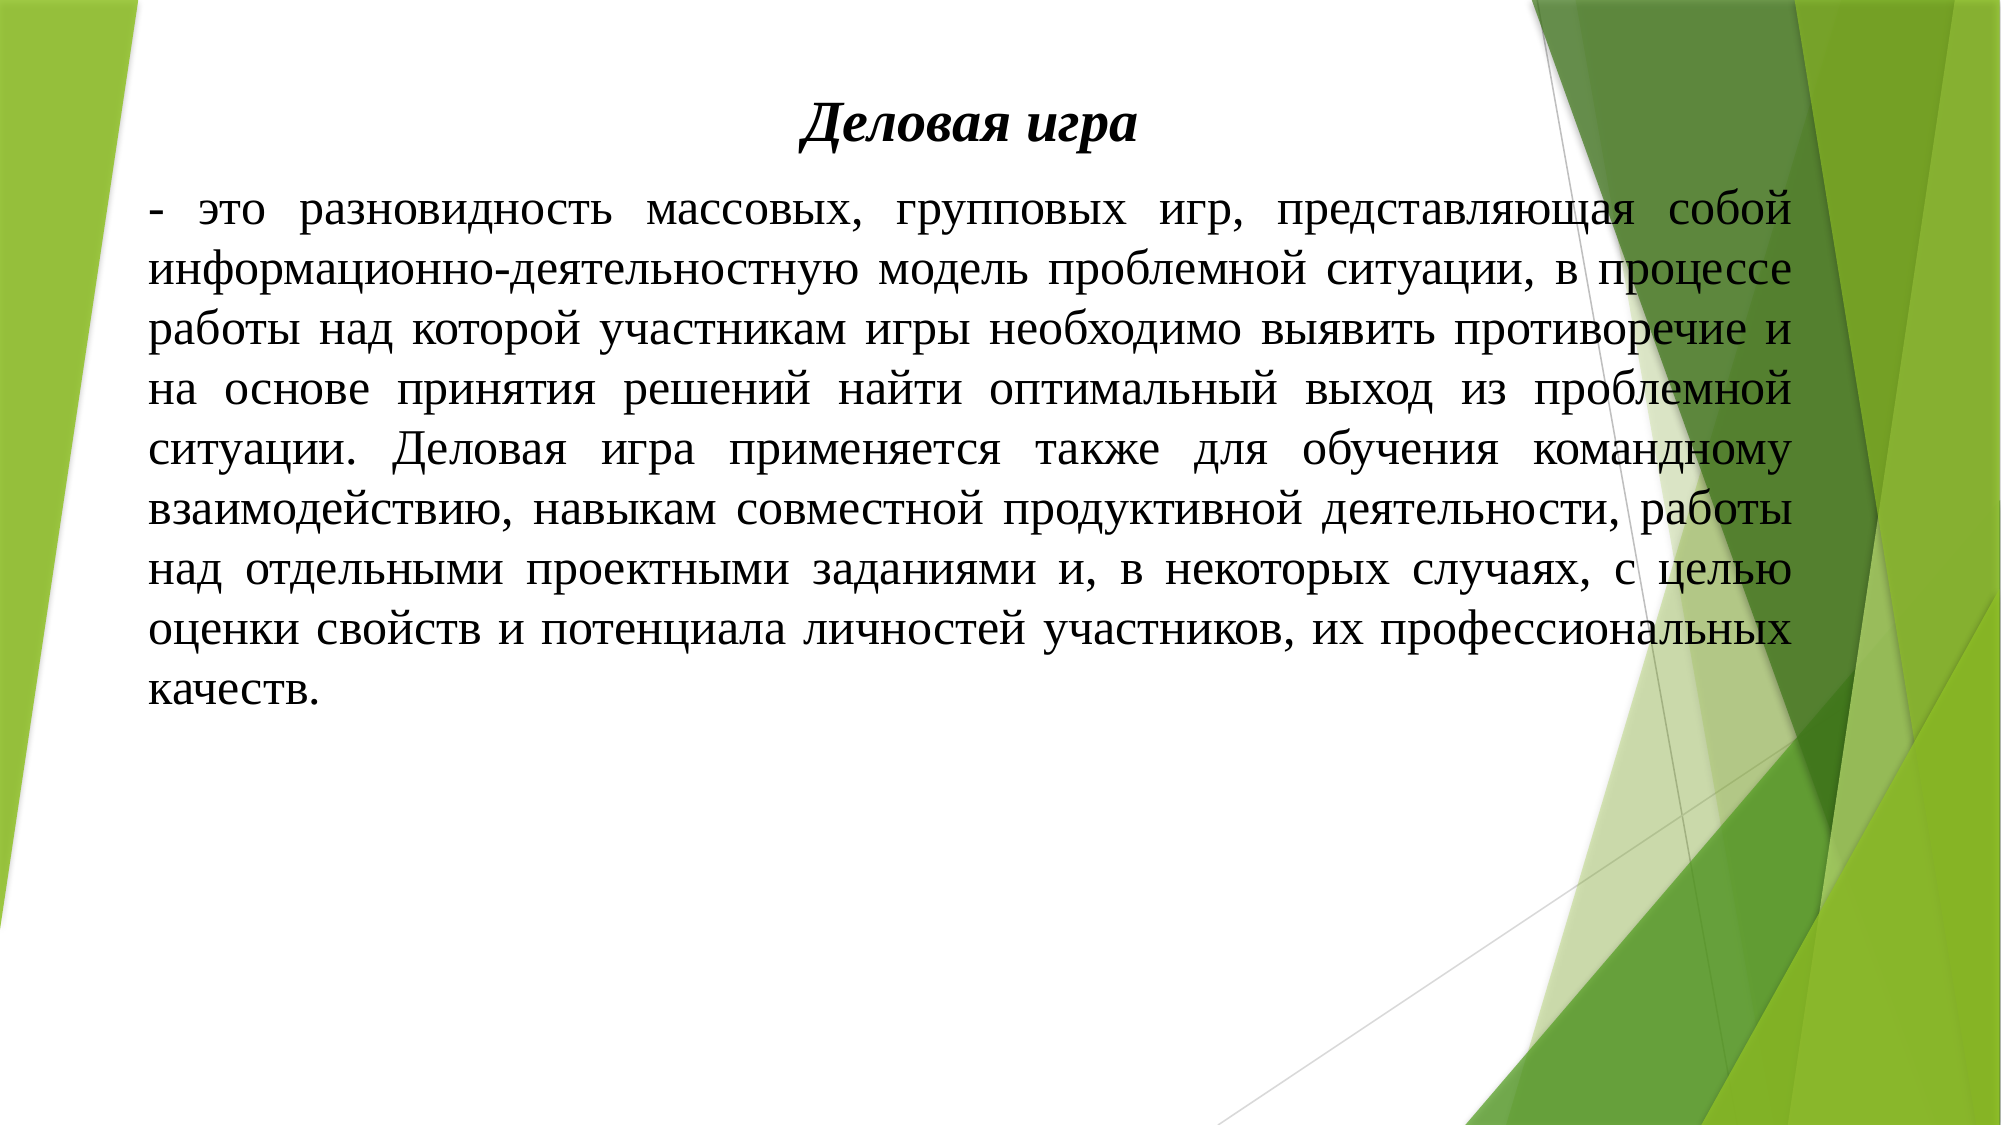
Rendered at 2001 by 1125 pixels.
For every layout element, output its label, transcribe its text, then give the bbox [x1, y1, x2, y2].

subtitle Деловая игра - это разновидность массовых, групповых игр, представляющая собой информационно-деятельностную модель проблемной ситуации, в процессе работы над которой участникам игры необходимо выявить противоречие и на основе принятия решений найти оптимальный выход из проблемной ситуации. Деловая игра применяется также для обучения командному взаимодействию, навыкам совместной продуктивной деятельности, работы над отдельными проектными заданиями и, в некоторых случаях, с целью оценки свойств и потенциала личностей участников, их профессиональных качеств. [133, 76, 1809, 928]
text_box [1809, 426, 1911, 882]
